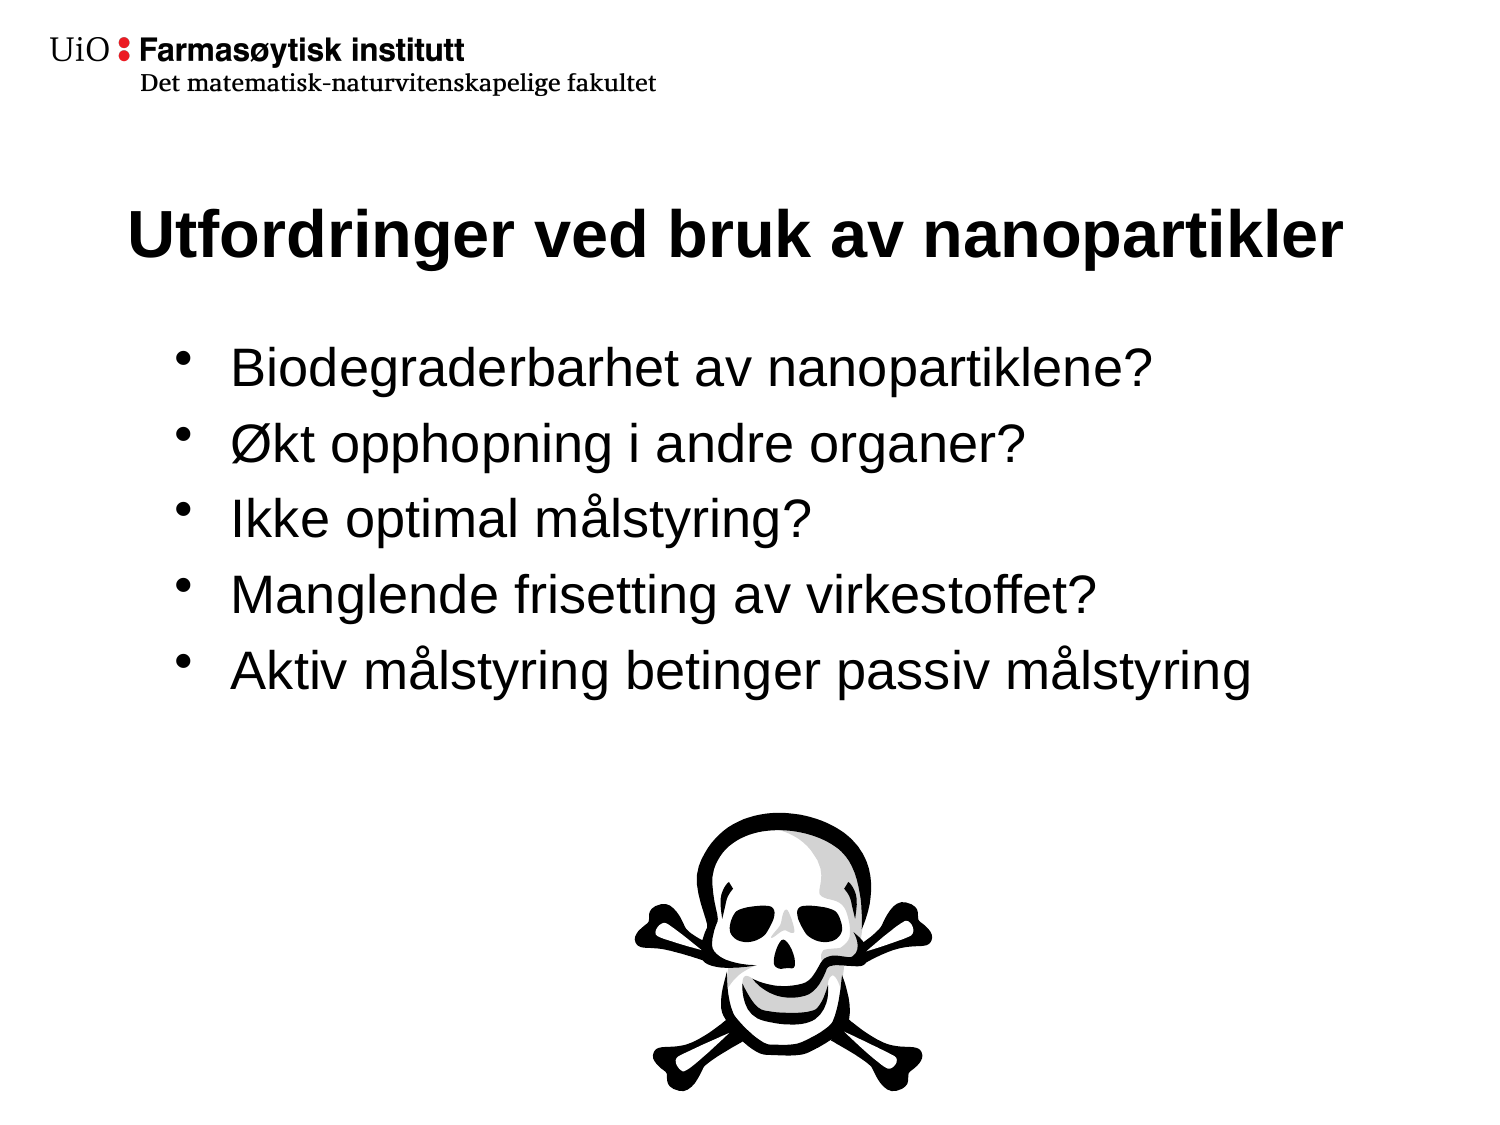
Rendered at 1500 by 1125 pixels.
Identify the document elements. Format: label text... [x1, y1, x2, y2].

picture [631, 795, 936, 1095]
list Biodegraderbarhet av nanopartiklene? Økt opphopning i andre organer? Ikke optimal målstyring? Manglende frisetting av virkestoffet? Aktiv målstyring betinger passiv målstyring [159, 324, 1423, 1000]
picture [50, 37, 656, 125]
title Utfordringer ved bruk av nanopartikler [111, 136, 1375, 325]
